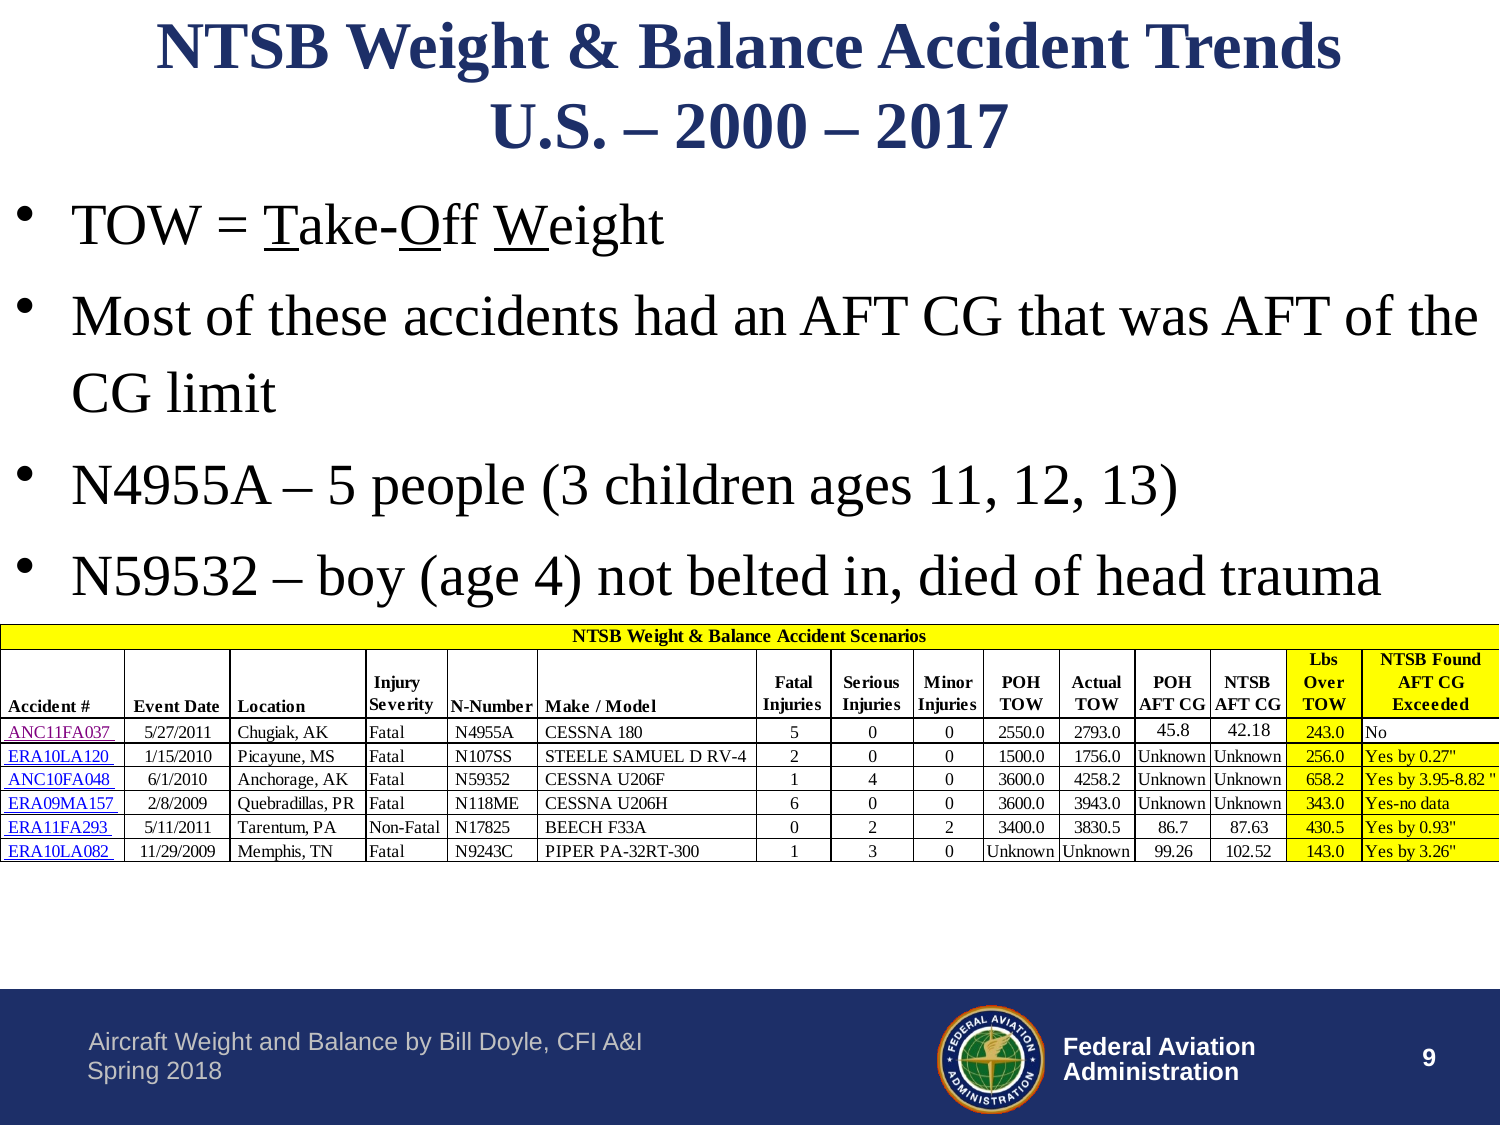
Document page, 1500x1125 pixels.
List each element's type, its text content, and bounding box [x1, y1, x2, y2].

title NTSB Weight & Balance Accident Trends U.S. – 2000 – 2017 [0, 0, 1500, 165]
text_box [0, 623, 1500, 863]
list TOW = Take-Off Weight Most of these accidents had an AFT CG that was AFT of the CG limit N4955A – 5 people (3 children ages 11, 12, 13) N59532 – boy (age 4) not belted in, died of head trauma [0, 171, 1500, 612]
picture [936, 1004, 1045, 1114]
